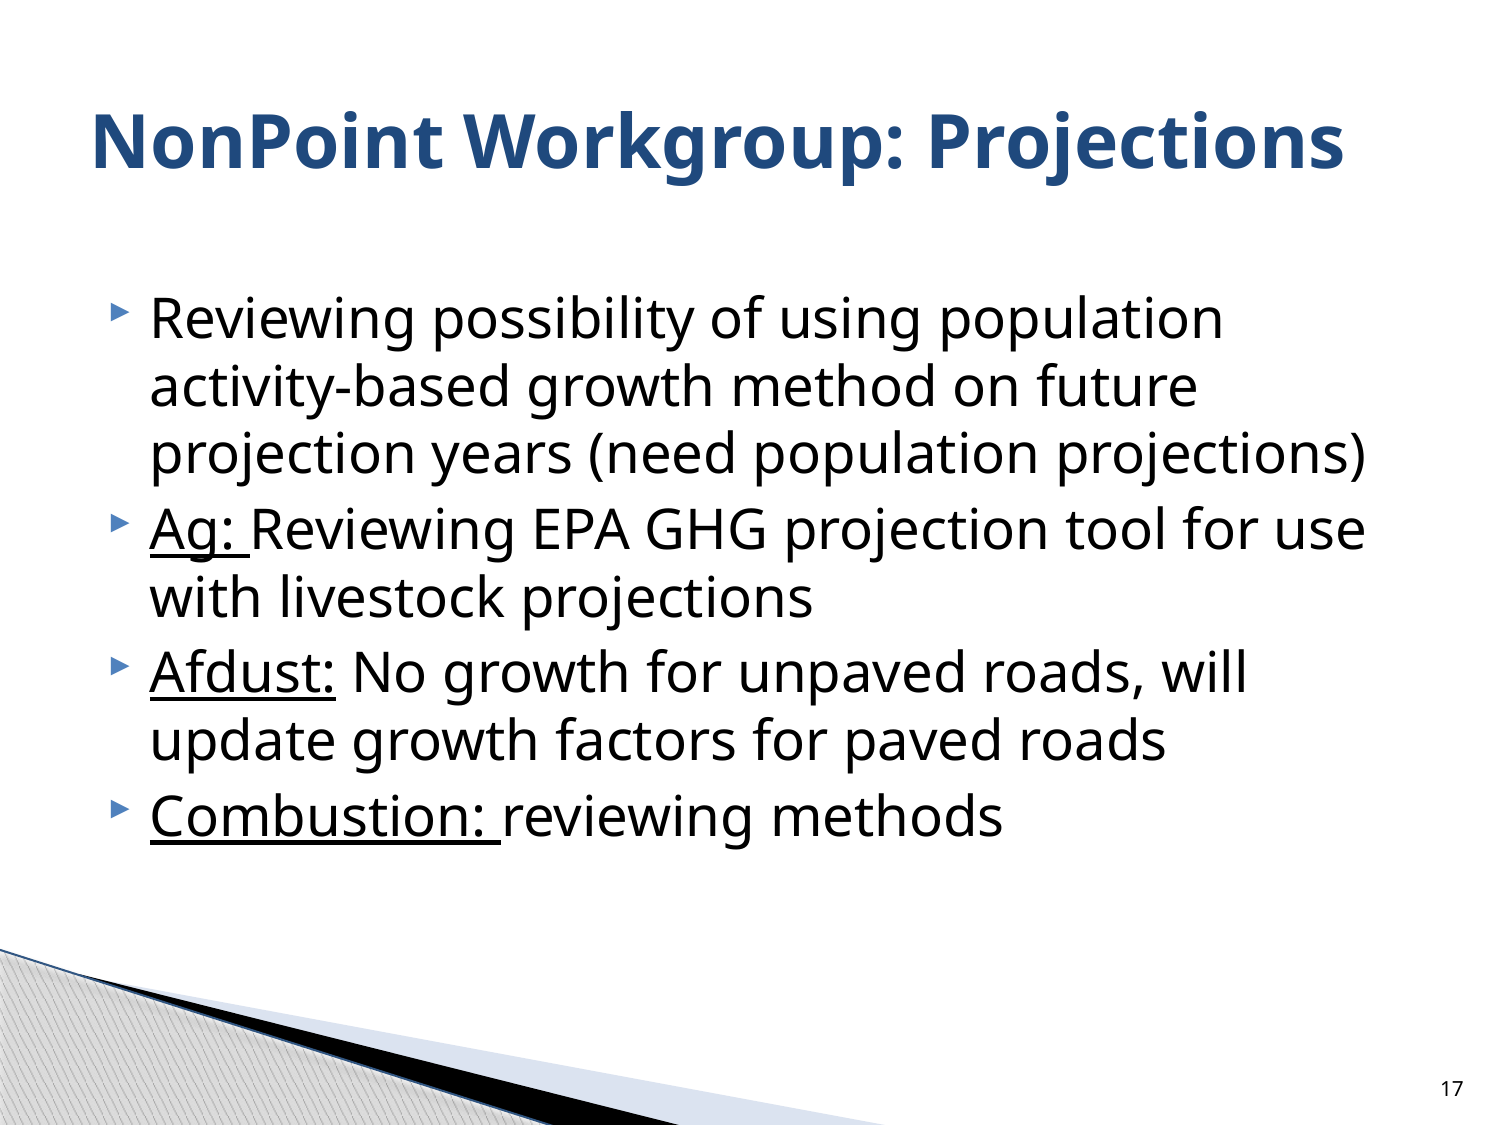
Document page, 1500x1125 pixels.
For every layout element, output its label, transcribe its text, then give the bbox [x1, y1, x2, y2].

slide_number 17 [1418, 1051, 1479, 1112]
title NonPoint Workgroup: Projections [75, 45, 1425, 233]
list Reviewing possibility of using population activity-based growth method on future projection years (need population projections) Ag: Reviewing EPA GHG projection tool for use with livestock projections Afdust: No growth for unpaved roads, will update growth factors for paved roads Combustion: reviewing methods [75, 275, 1425, 955]
